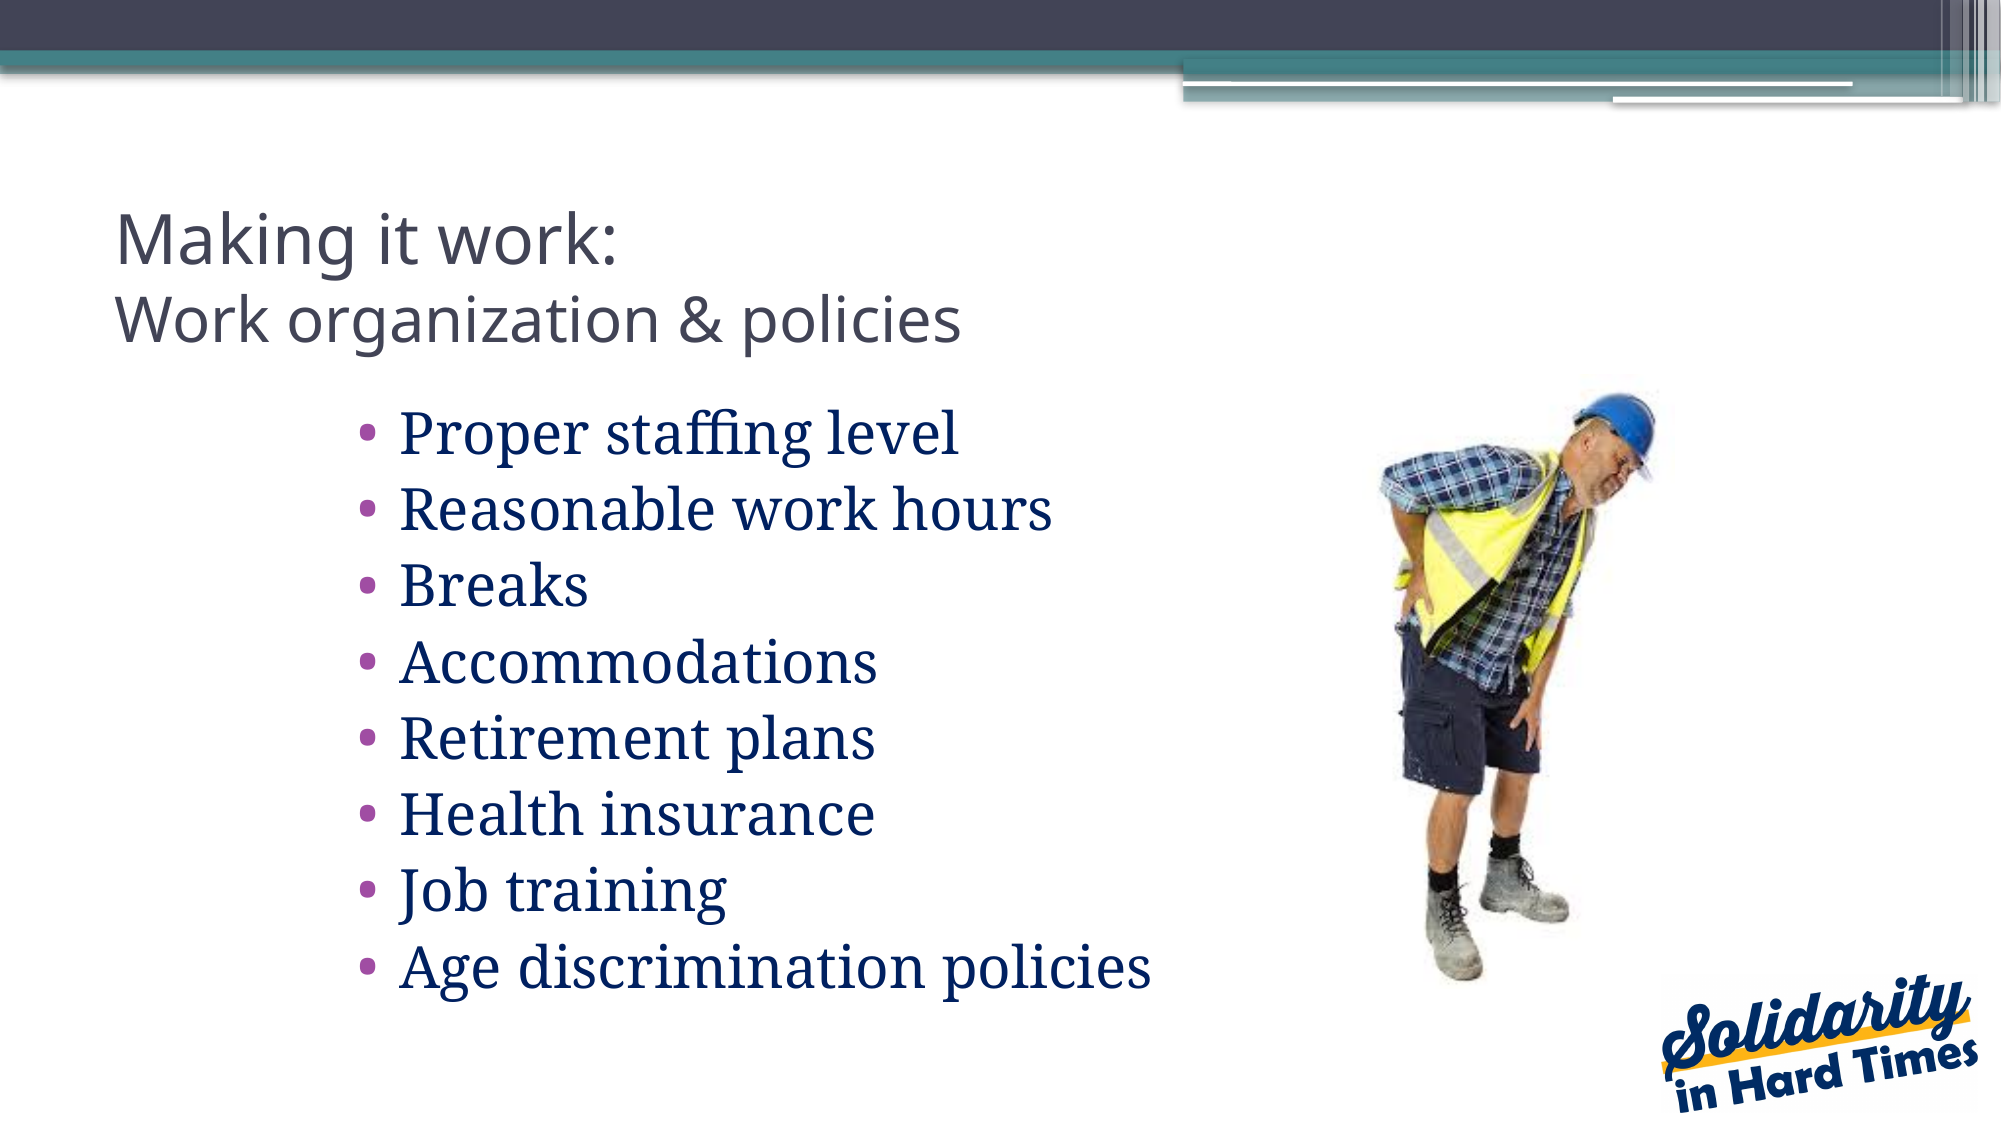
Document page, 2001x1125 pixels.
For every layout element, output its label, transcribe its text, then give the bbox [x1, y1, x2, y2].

title Making it work: Work organization & policies [99, 187, 1900, 363]
list Proper staffing level Reasonable work hours Breaks Accommodations Retirement plans Health insurance Job training Age discrimination policies [324, 388, 1654, 1099]
picture [1362, 374, 1978, 1113]
